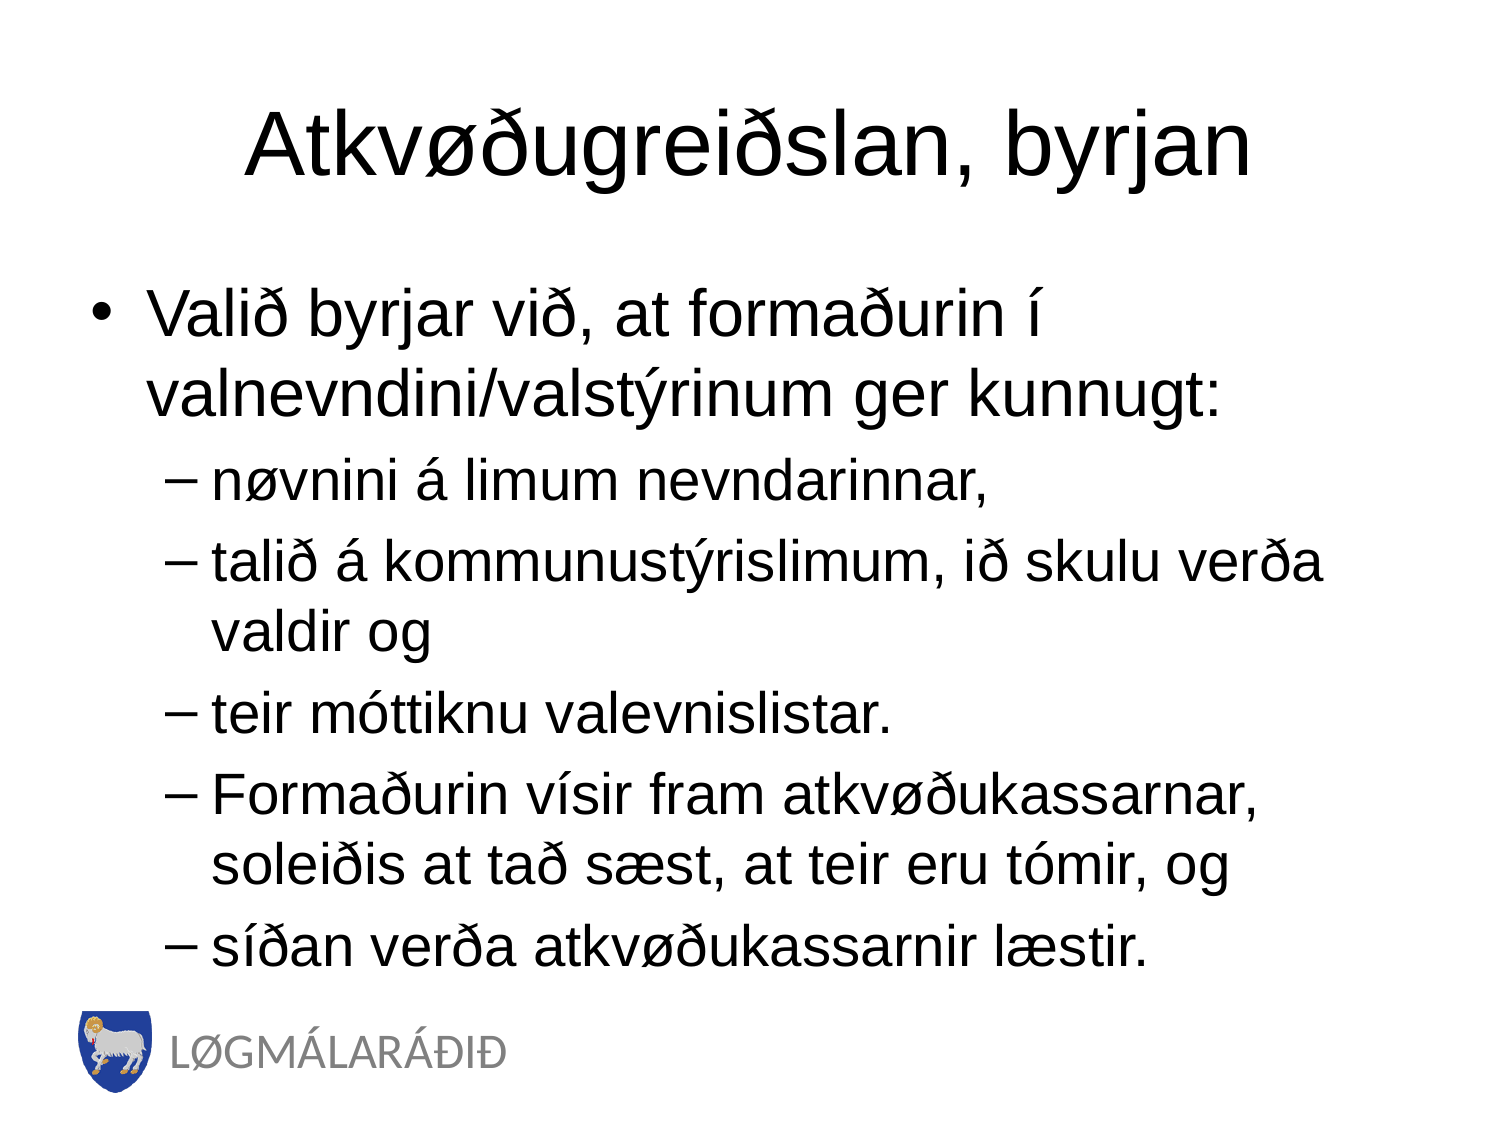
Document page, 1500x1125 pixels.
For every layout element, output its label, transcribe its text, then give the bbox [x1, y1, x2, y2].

picture [78, 1011, 152, 1093]
title Atkvøðugreiðslan, byrjan [75, 45, 1425, 233]
list Valið byrjar við, at formaðurin í valnevndini/valstýrinum ger kunnugt: nøvnini á limum nevndarinnar, talið á kommunustýrislimum, ið skulu verða valdir og teir móttiknu valevnislistar. Formaðurin vísir fram atkvøðukassarnar, soleiðis at tað sæst, at teir eru tómir, og síðan verða atkvøðukassarnir læstir. [75, 262, 1425, 1005]
